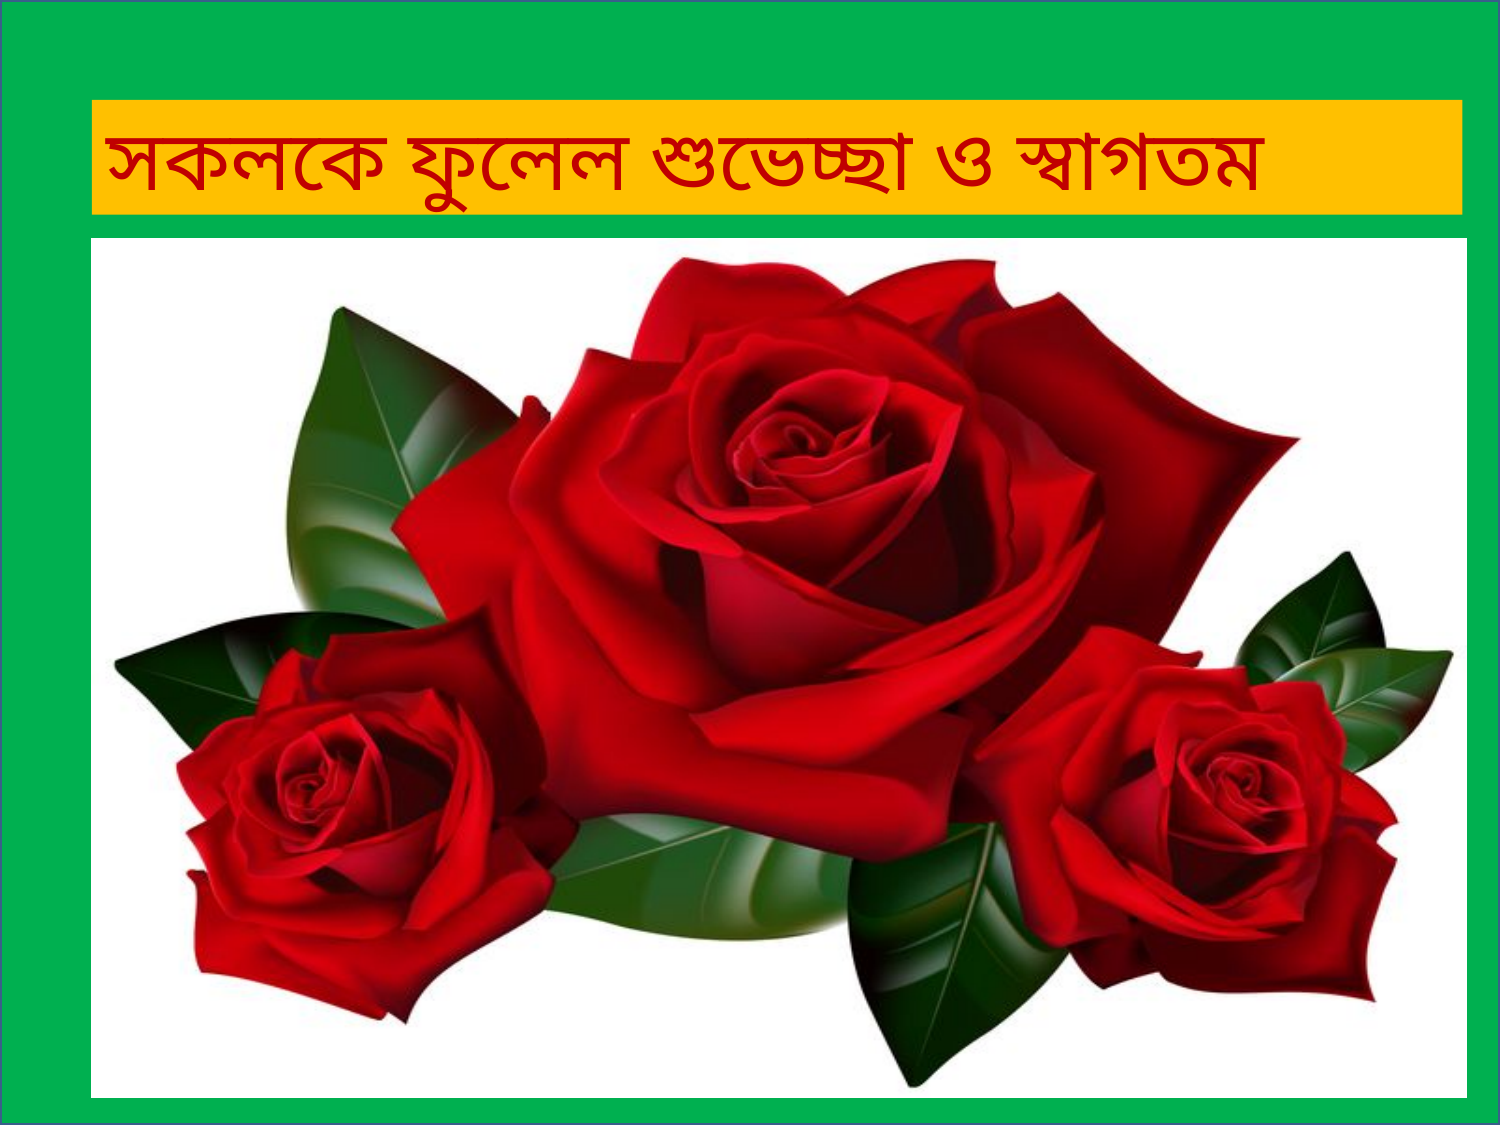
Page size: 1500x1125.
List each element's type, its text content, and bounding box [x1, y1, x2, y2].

picture [91, 238, 1467, 1098]
text_box সকলকে ফুলেল শুভেচ্ছা ও স্বাগতম [91, 99, 1463, 215]
text_box [0, 0, 1500, 1125]
